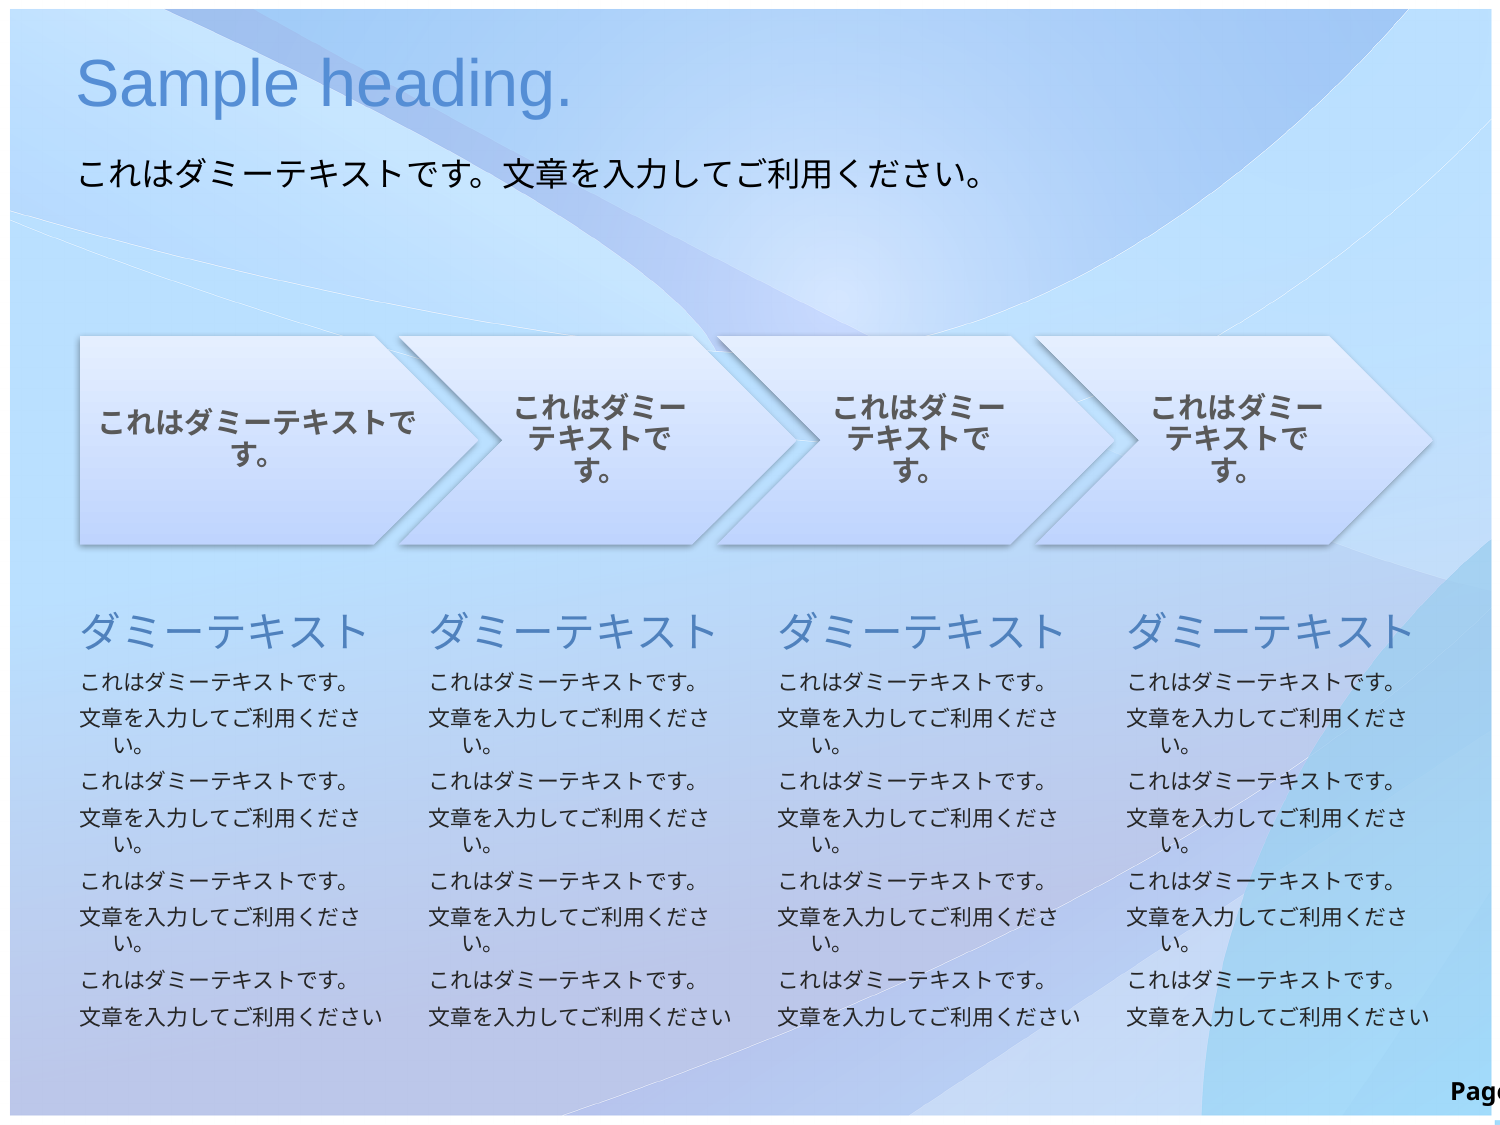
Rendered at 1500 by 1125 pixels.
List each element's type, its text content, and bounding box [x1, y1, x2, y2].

text_box ダミーテキスト [428, 596, 736, 654]
text_box これはダミーテキストです。文章を入力してご利用ください。 [75, 165, 1434, 237]
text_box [79, 335, 1434, 545]
text_box ダミーテキスト [79, 596, 387, 654]
text_box これはダミーテキストです。 文章を入力してご利用ください。 これはダミーテキストです。 文章を入力してご利用ください。 これはダミーテキストです。 文章を入力してご利用ください。 これはダミーテキストです。 文章を入力してご利用ください [79, 668, 387, 972]
text_box これはダミーテキストです。 文章を入力してご利用ください。 これはダミーテキストです。 文章を入力してご利用ください。 これはダミーテキストです。 文章を入力してご利用ください。 これはダミーテキストです。 文章を入力してご利用ください [777, 668, 1085, 972]
picture [0, 0, 1500, 1125]
text_box ダミーテキスト [1126, 596, 1434, 654]
text_box Sample heading. [75, 32, 1434, 165]
text_box ダミーテキスト [777, 596, 1085, 654]
text_box これはダミーテキストです。 文章を入力してご利用ください。 これはダミーテキストです。 文章を入力してご利用ください。 これはダミーテキストです。 文章を入力してご利用ください。 これはダミーテキストです。 文章を入力してご利用ください [1126, 668, 1434, 972]
text_box これはダミーテキストです。 文章を入力してご利用ください。 これはダミーテキストです。 文章を入力してご利用ください。 これはダミーテキストです。 文章を入力してご利用ください。 これはダミーテキストです。 文章を入力してご利用ください [428, 668, 736, 972]
